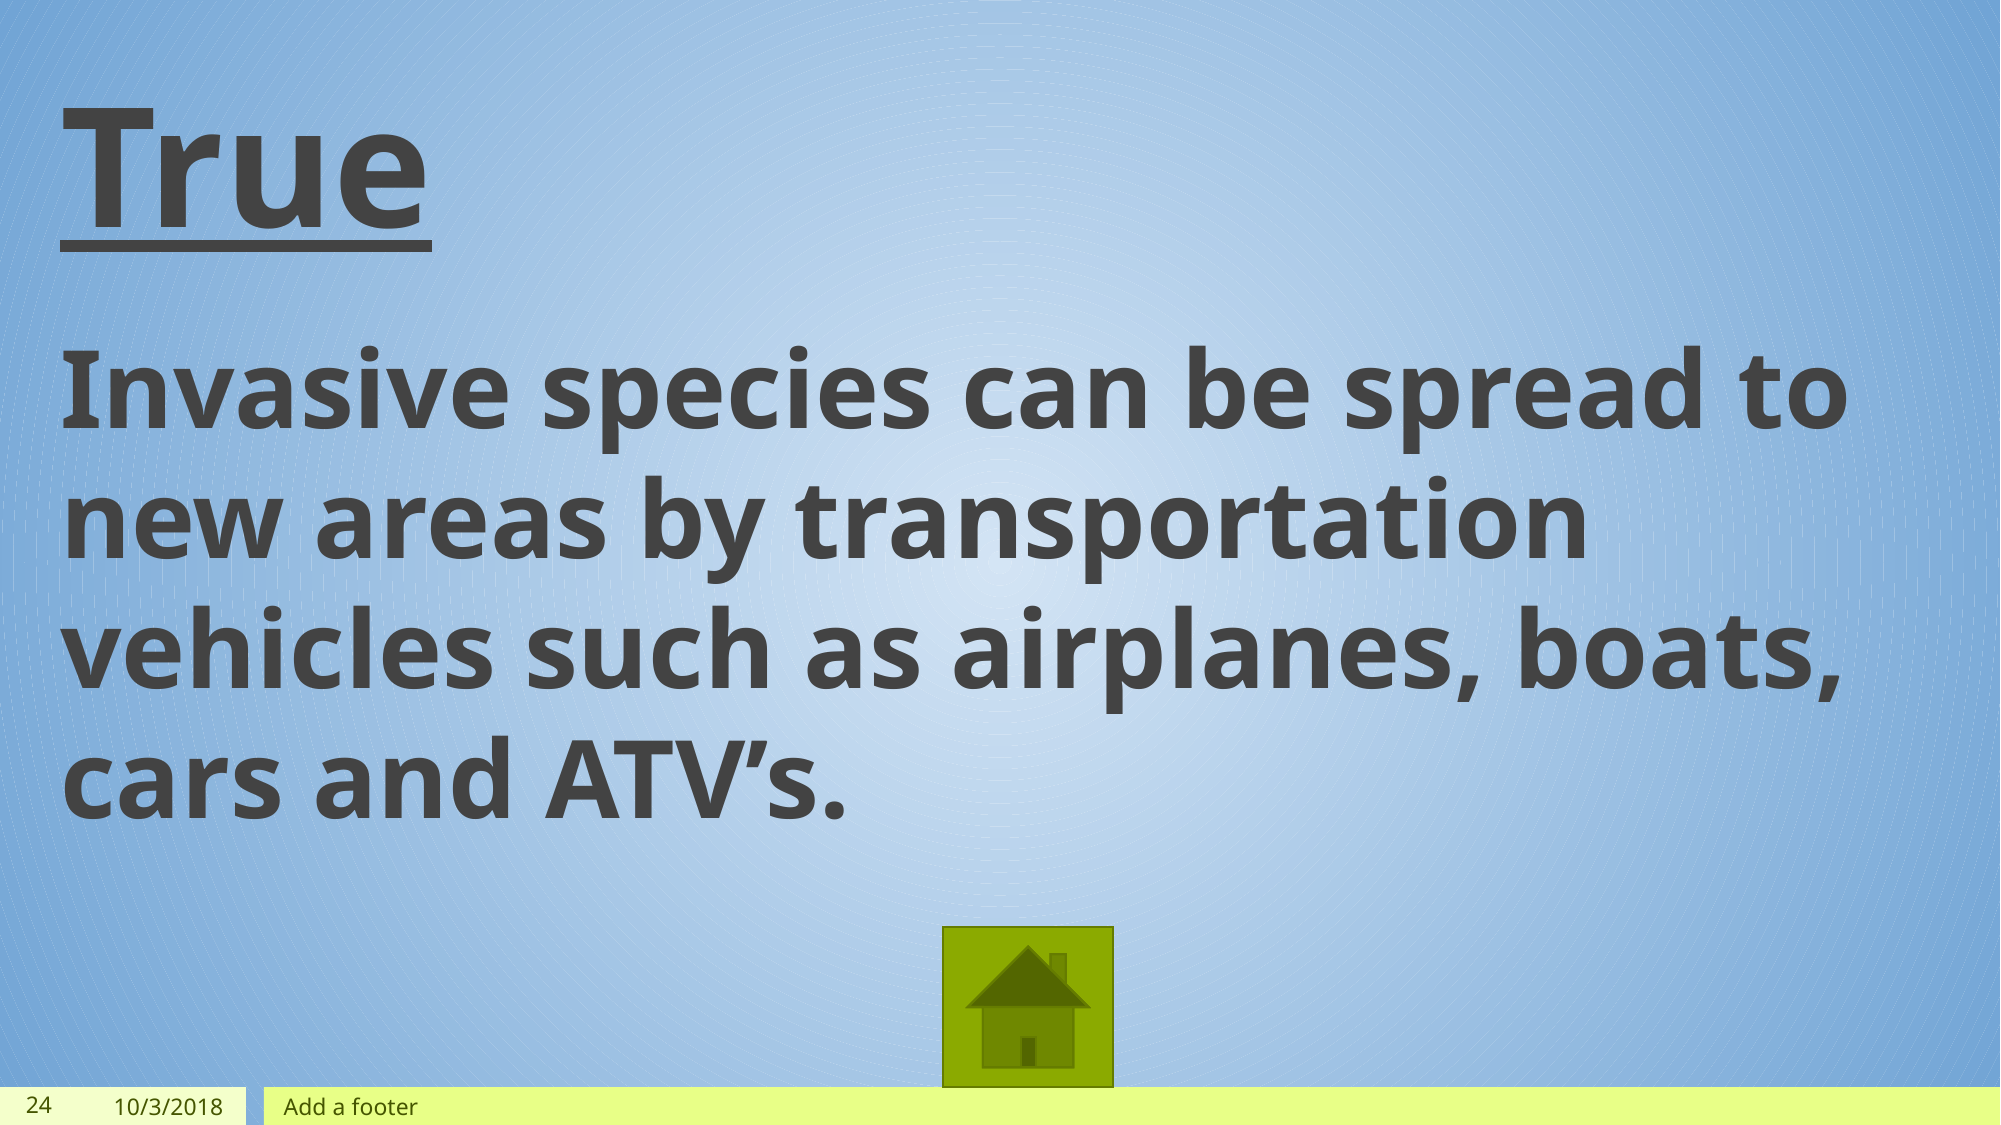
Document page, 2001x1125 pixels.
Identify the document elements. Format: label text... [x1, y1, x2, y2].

text_box [943, 926, 1113, 1088]
footer Add a footer [268, 1087, 1769, 1125]
text_box True Invasive species can be spread to new areas by transportation vehicles such as airplanes, boats, cars and ATV’s. [45, 53, 1955, 848]
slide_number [74, 1087, 239, 1125]
slide_number ‹#› [0, 1087, 68, 1125]
